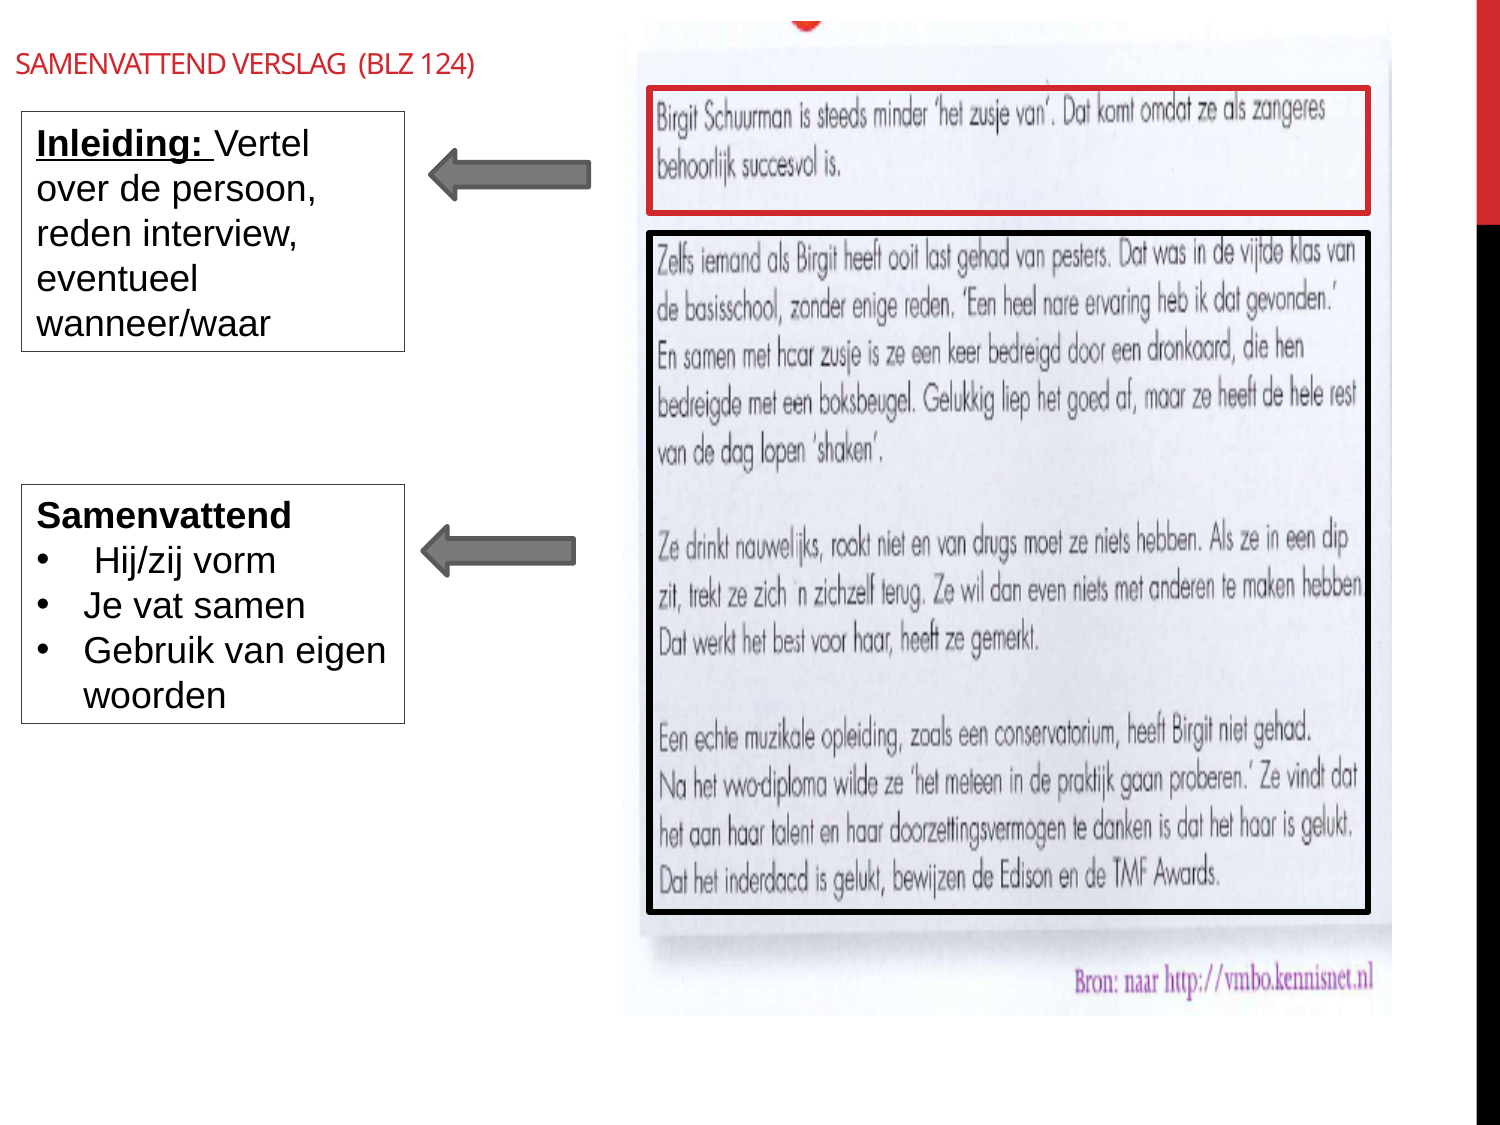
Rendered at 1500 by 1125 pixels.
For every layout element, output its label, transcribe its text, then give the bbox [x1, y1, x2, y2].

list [623, 21, 1392, 1017]
text_box Inleiding: Vertel over de persoon, reden interview, eventueel wanneer/waar [21, 111, 405, 352]
text_box Samenvattend Hij/zij vorm Je vat samen Gebruik van eigen woorden [21, 484, 405, 724]
text_box [427, 147, 592, 202]
title Samenvattend verslag (blz 124) [0, 0, 1369, 89]
text_box [420, 524, 576, 578]
